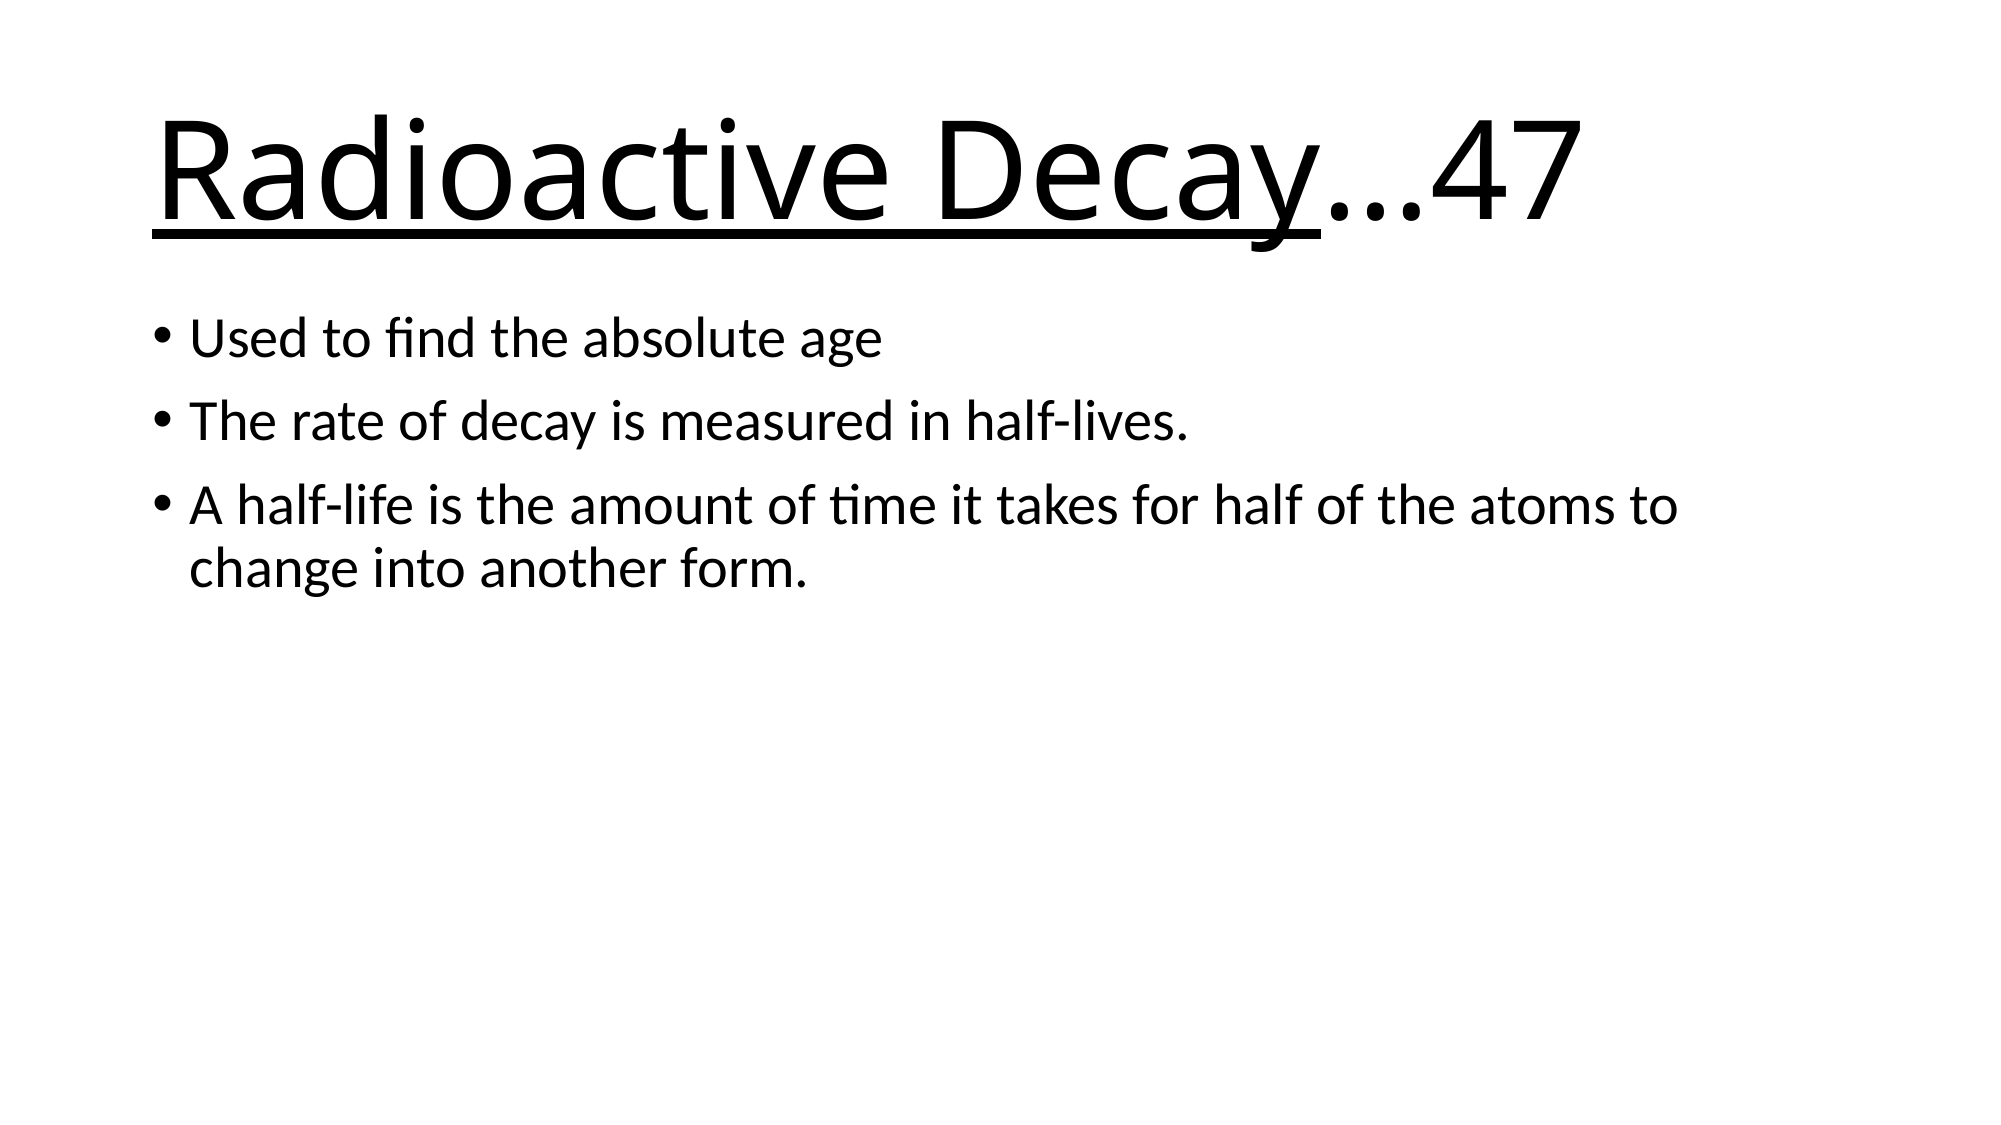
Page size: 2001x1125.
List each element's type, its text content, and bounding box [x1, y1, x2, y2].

title Radioactive Decay…47 [137, 59, 1863, 278]
list Used to find the absolute age The rate of decay is measured in half-lives. A half-life is the amount of time it takes for half of the atoms to change into another form. [137, 299, 1863, 1014]
